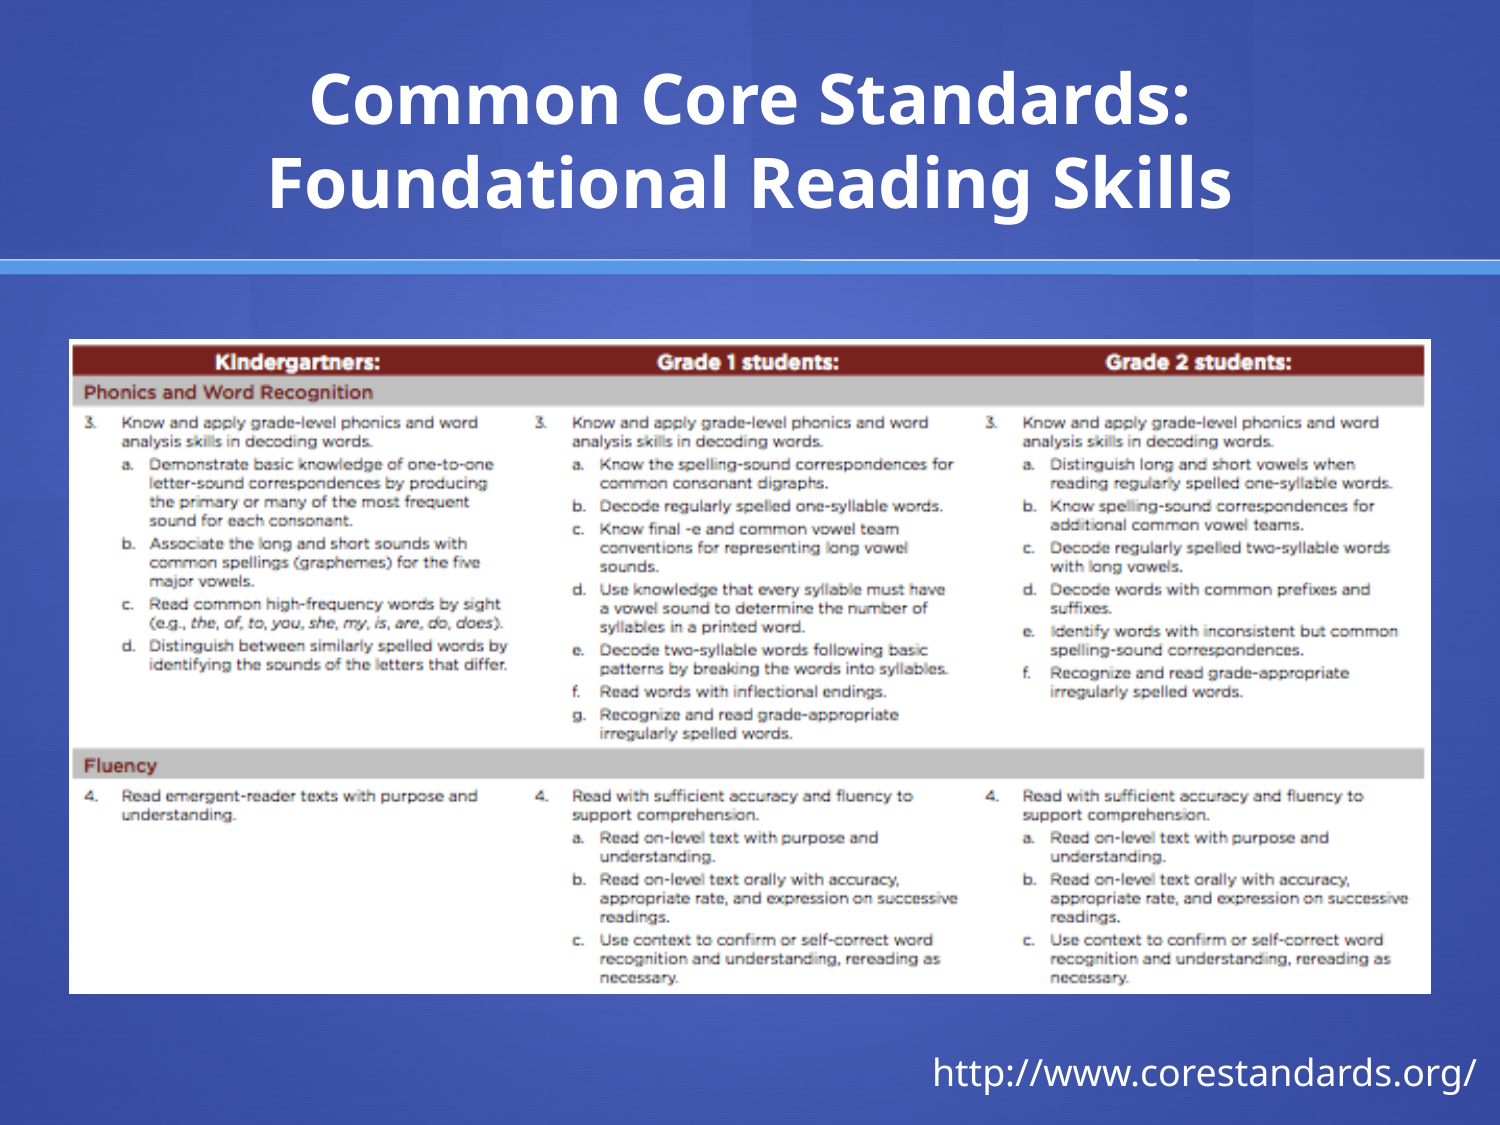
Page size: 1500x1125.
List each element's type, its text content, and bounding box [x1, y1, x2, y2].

text_box http://www.corestandards.org/ [917, 1041, 1493, 1102]
picture [68, 338, 1432, 995]
title Common Core Standards: Foundational Reading Skills [75, 45, 1425, 233]
